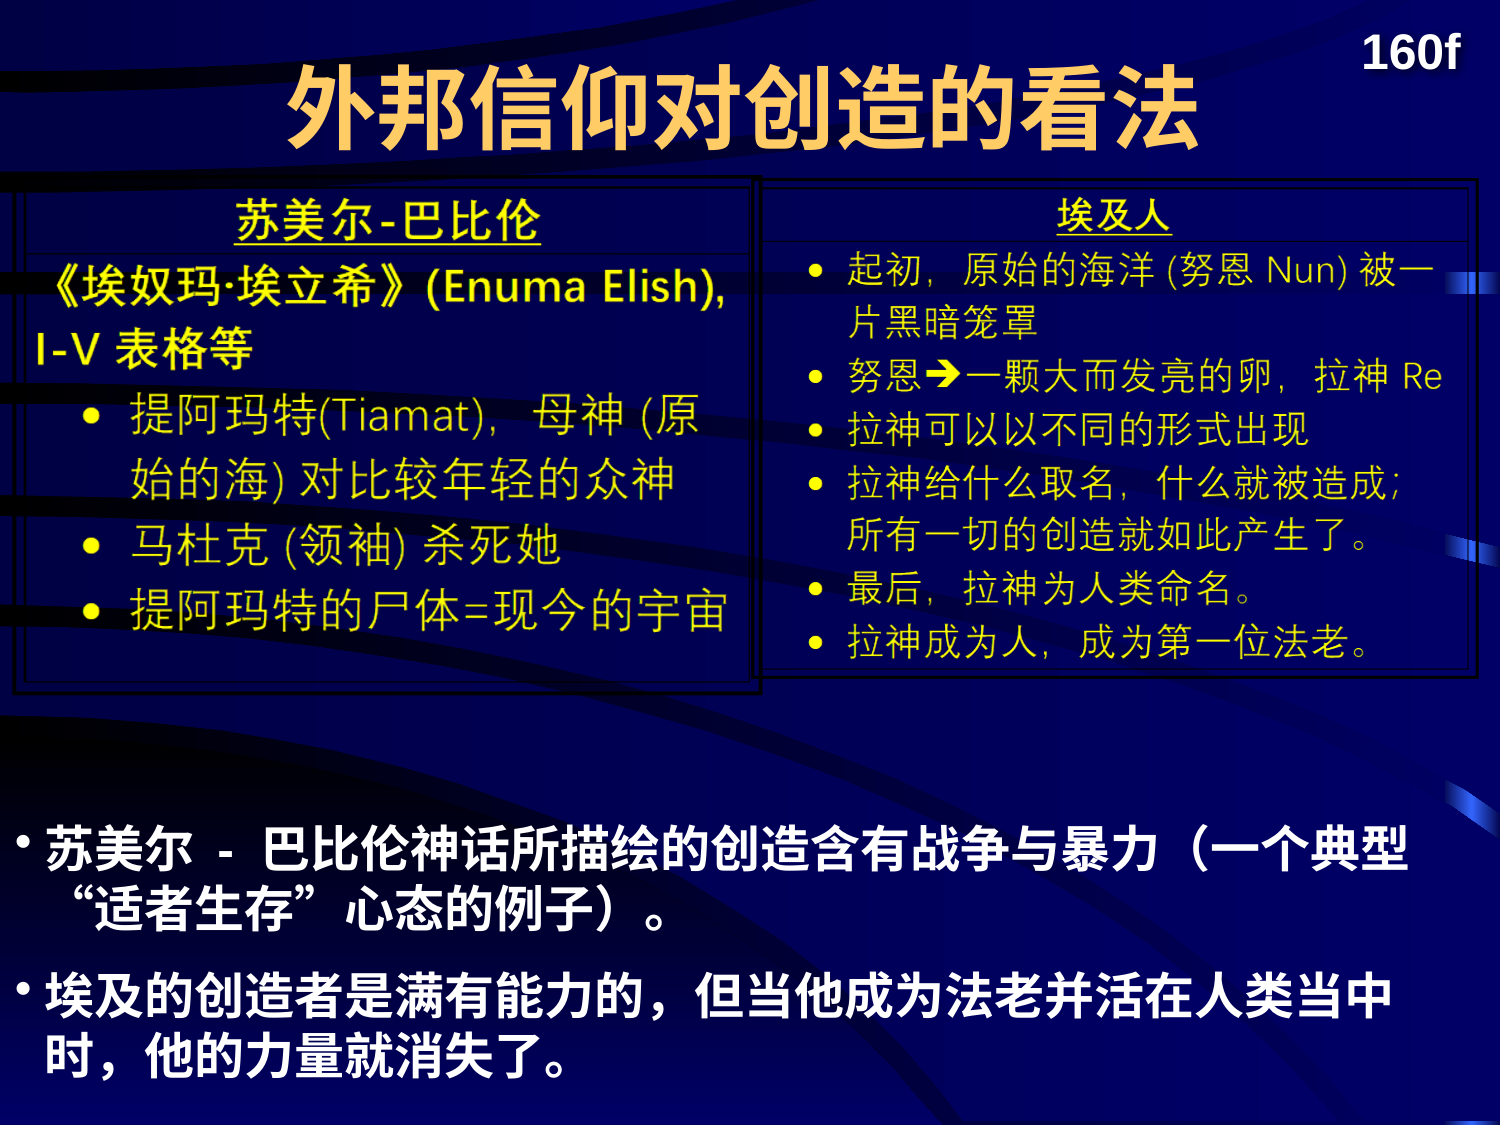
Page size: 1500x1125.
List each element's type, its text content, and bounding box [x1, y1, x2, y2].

title 外邦信仰对创造的看法 [12, 12, 1476, 176]
text_box 埃及的创造者是满有能力的，但当他成为法老并活在人类当中时，他的力量就消失了。 [0, 957, 1500, 1093]
picture [9, 175, 1487, 709]
text_box 苏美尔 - 巴比伦神话所描绘的创造含有战争与暴力（一个典型“适者生存”心态的例子）。 [0, 810, 1500, 946]
